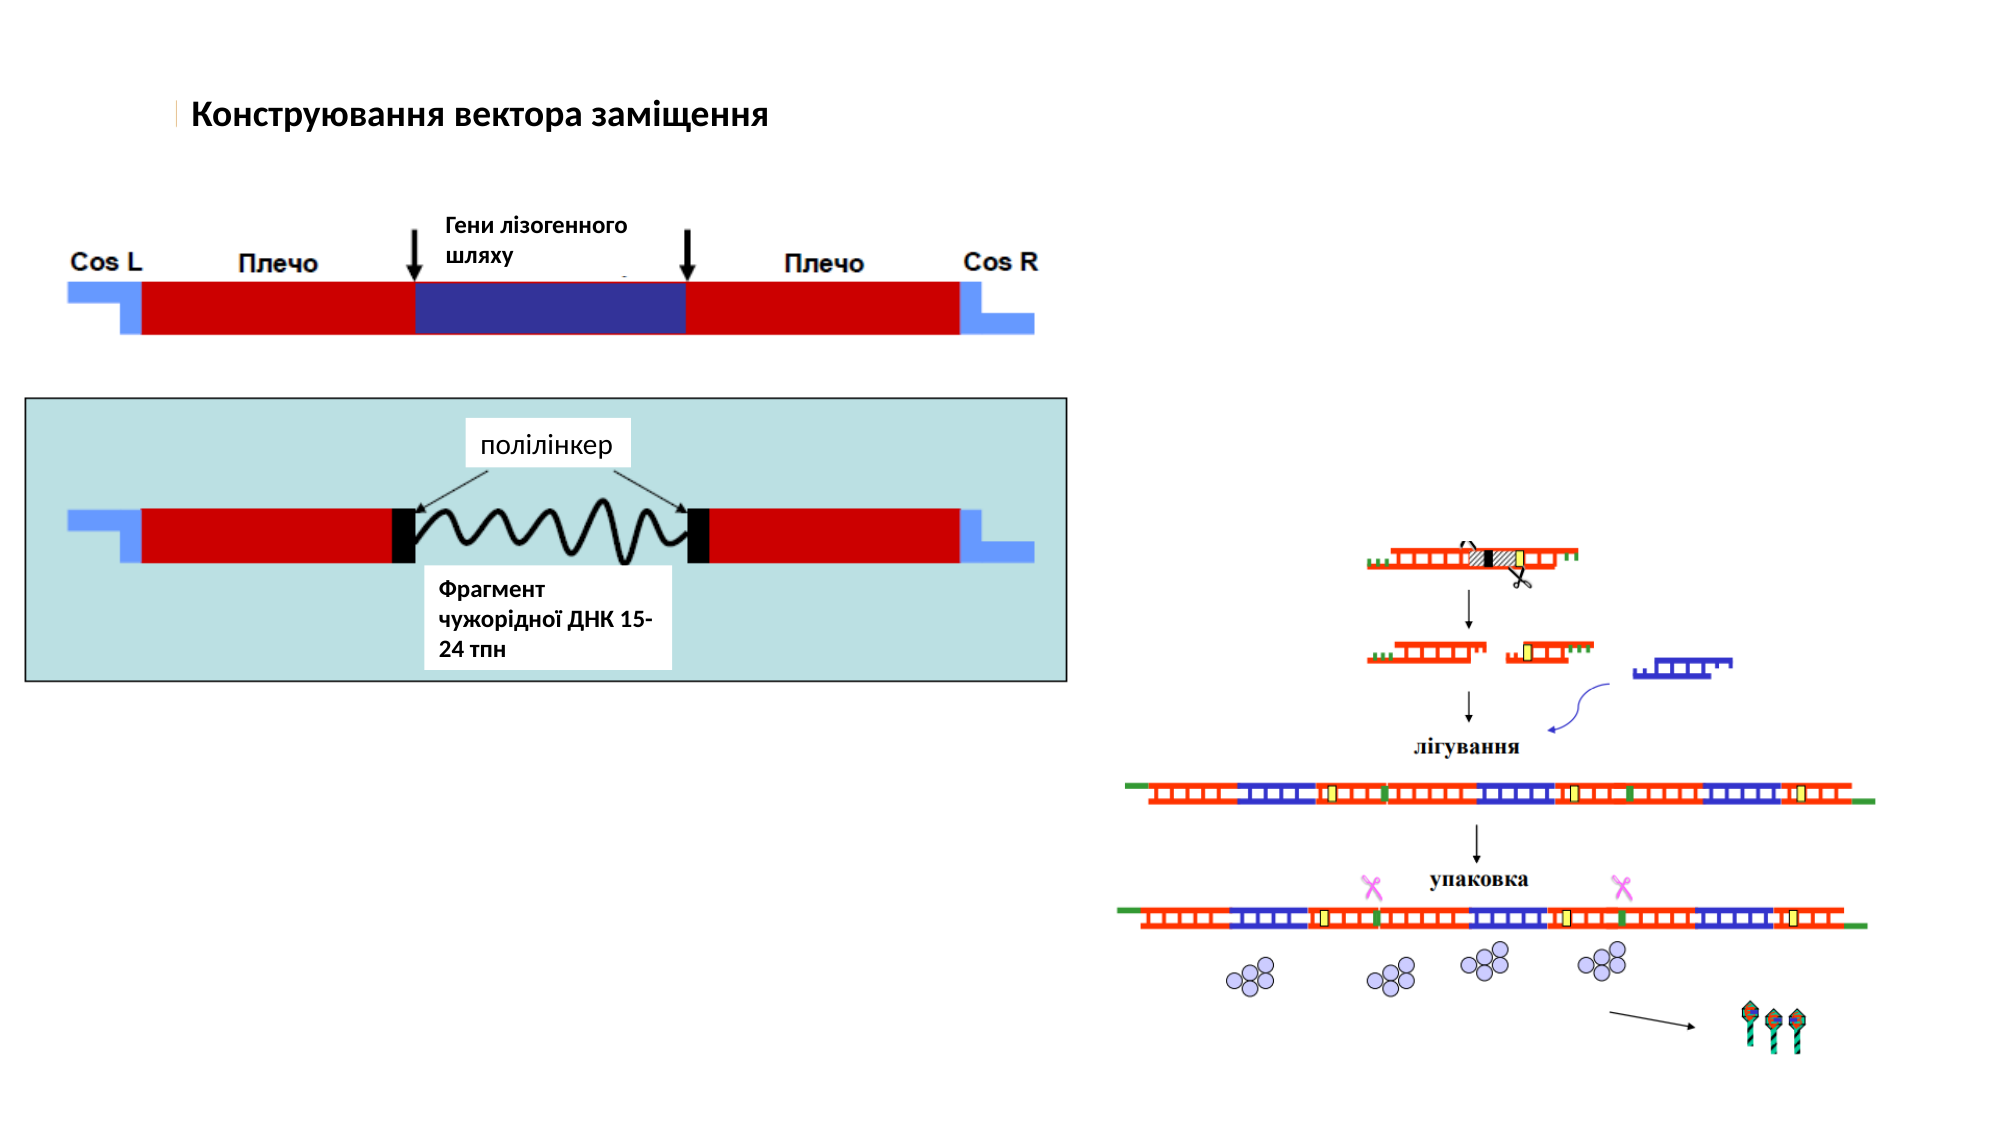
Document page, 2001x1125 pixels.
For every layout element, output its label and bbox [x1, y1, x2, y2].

picture [0, 33, 1887, 1073]
